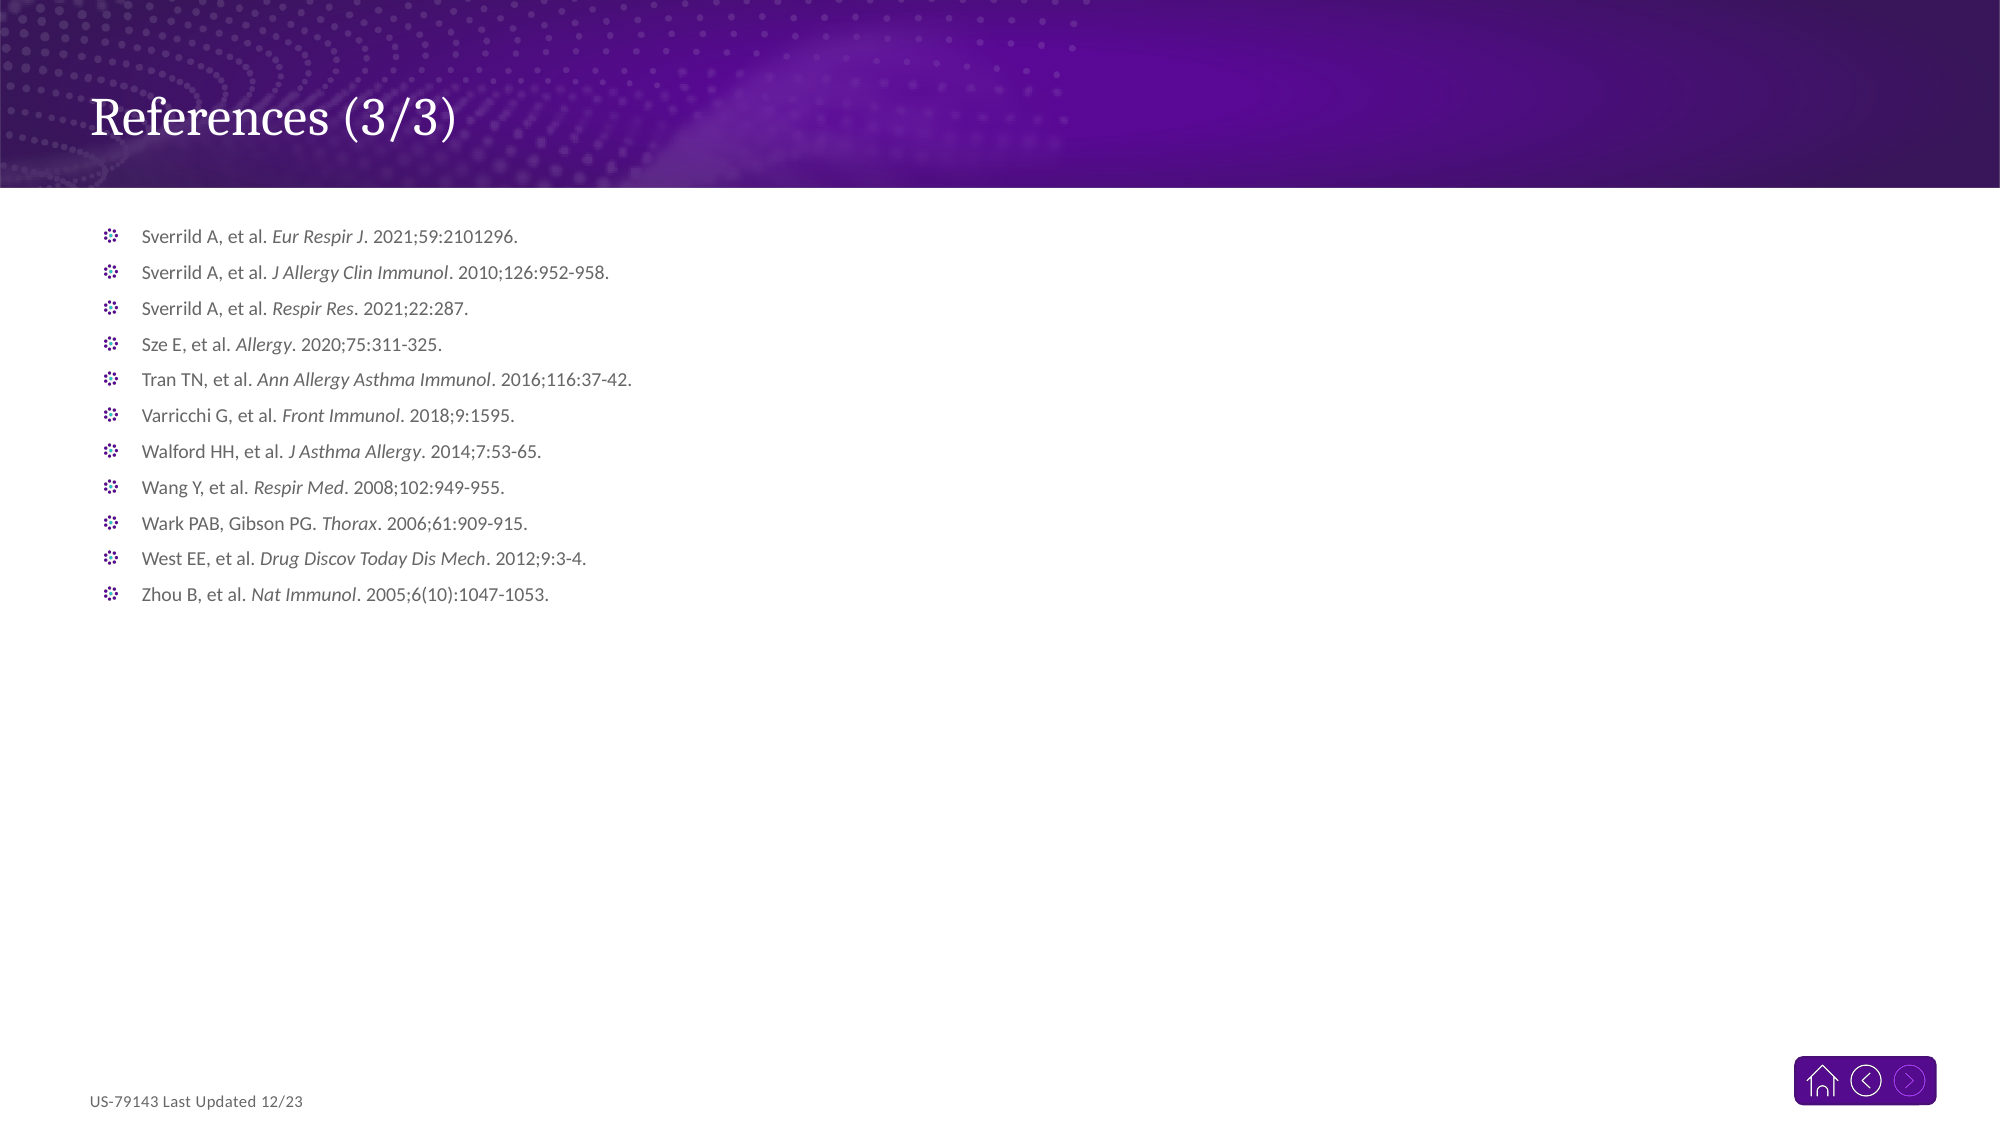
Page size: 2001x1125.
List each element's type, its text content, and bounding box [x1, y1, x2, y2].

picture [104, 550, 118, 565]
text_box US-79143 Last Updated 12/23 [89, 1033, 1815, 1111]
title References (3/3) [89, 29, 1910, 148]
picture [104, 228, 118, 243]
picture [104, 586, 118, 601]
picture [104, 264, 118, 279]
picture [104, 336, 118, 351]
picture [104, 443, 118, 458]
picture [104, 515, 118, 530]
picture [104, 371, 118, 386]
picture [0, 0, 2000, 188]
picture [104, 479, 118, 494]
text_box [1795, 1057, 1936, 1105]
text_box Sverrild A, et al. Eur Respir J. 2021;59:2101296. Sverrild A, et al. J Allergy Clin Immunol. 2010;126:952-958. Sverrild A, et al. Respir Res. 2021;22:287. Sze E, et al. Allergy. 2020;75:311-325. Tran TN, et al. Ann Allergy Asthma Immunol. 2016;116:37-42. Varricchi G, et al. Front Immunol. 2018;9:1595. Walford HH, et al. J Asthma Allergy. 2014;7:53-65. Wang Y, et al. Respir Med. 2008;102:949-955. Wark PAB, Gibson PG. Thorax. 2006;61:909-915. West EE, et al. Drug Discov Today Dis Mech. 2012;9:3-4. Zhou B, et al. Nat Immunol. 2005;6(10):1047-1053. [89, 214, 1909, 1056]
picture [104, 407, 118, 422]
picture [104, 300, 118, 315]
